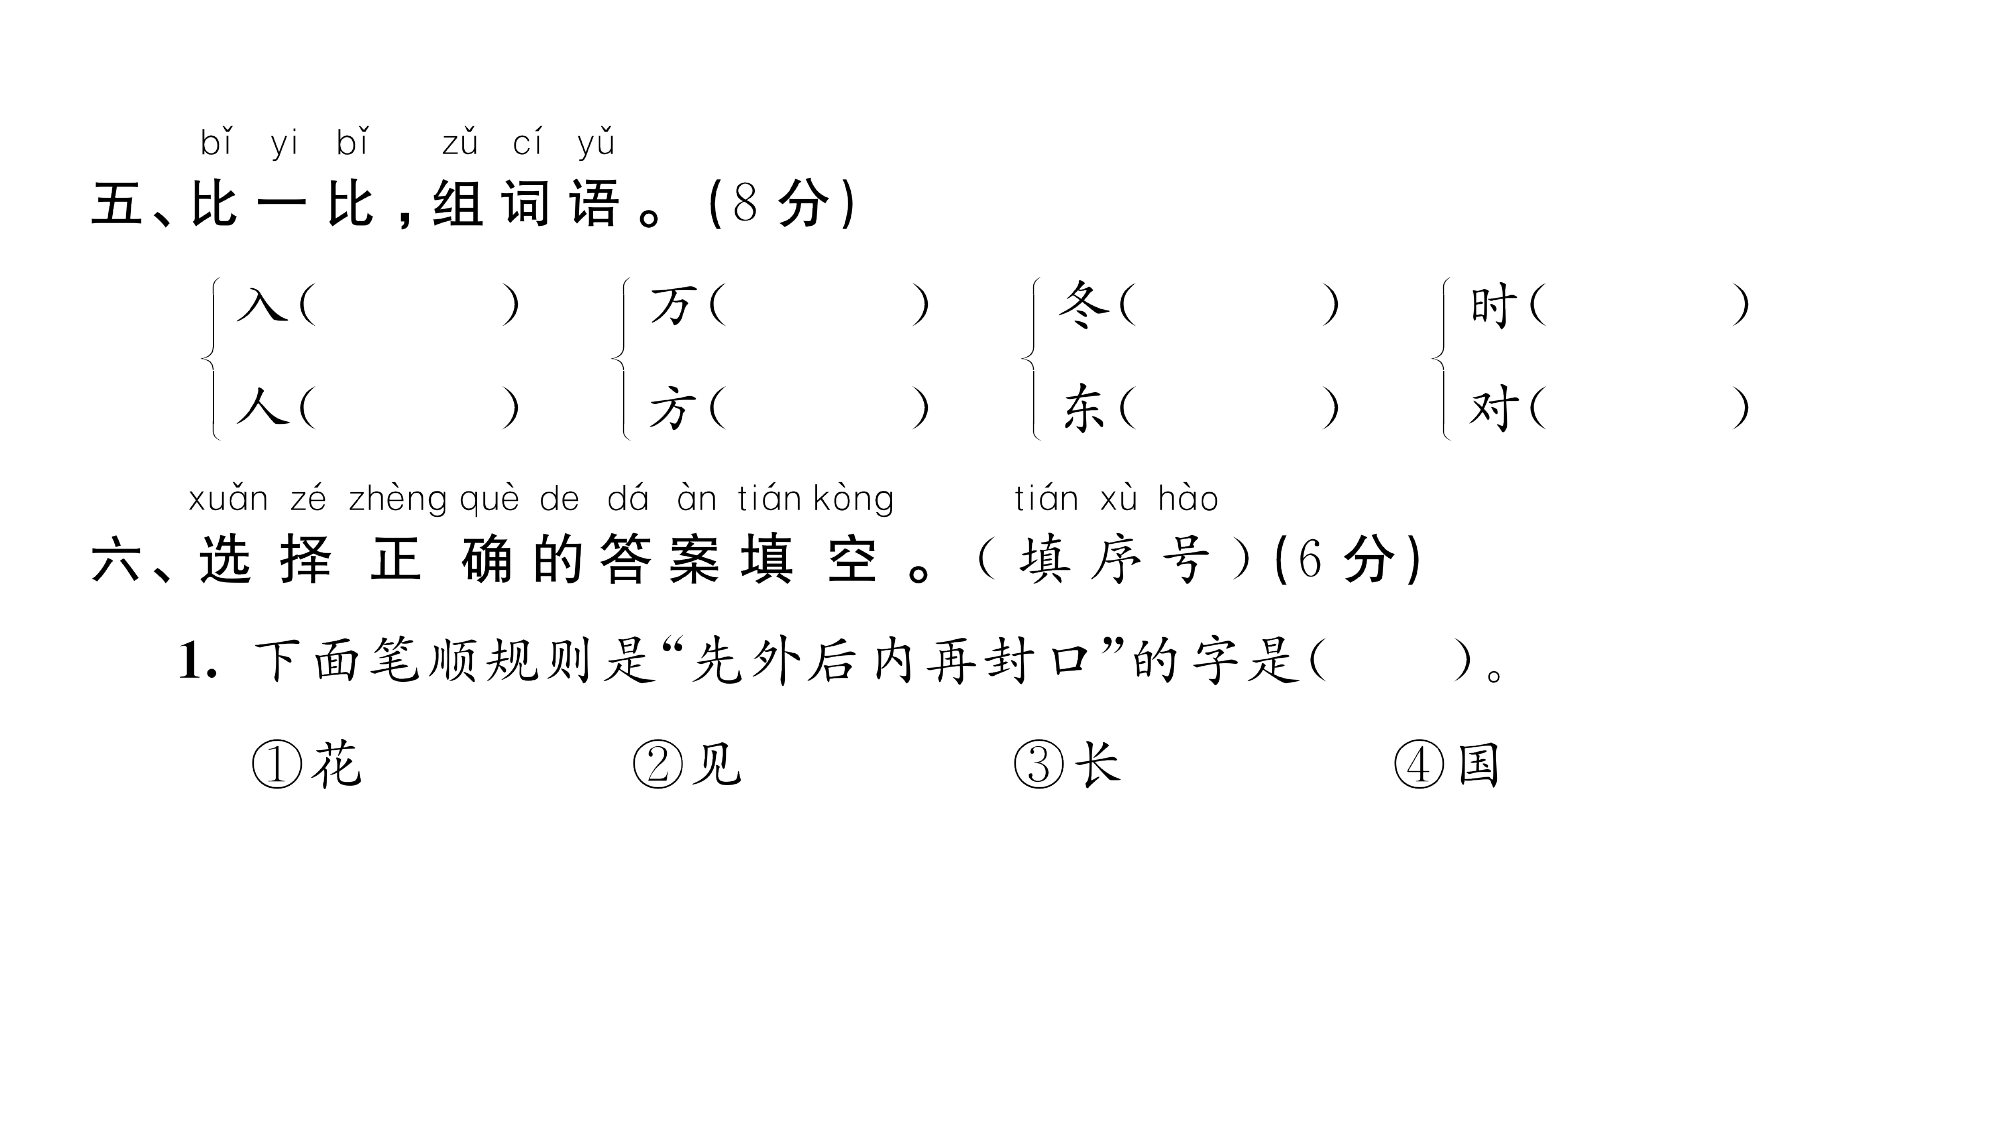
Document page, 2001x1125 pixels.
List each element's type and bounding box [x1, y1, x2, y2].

picture [88, 118, 1979, 806]
